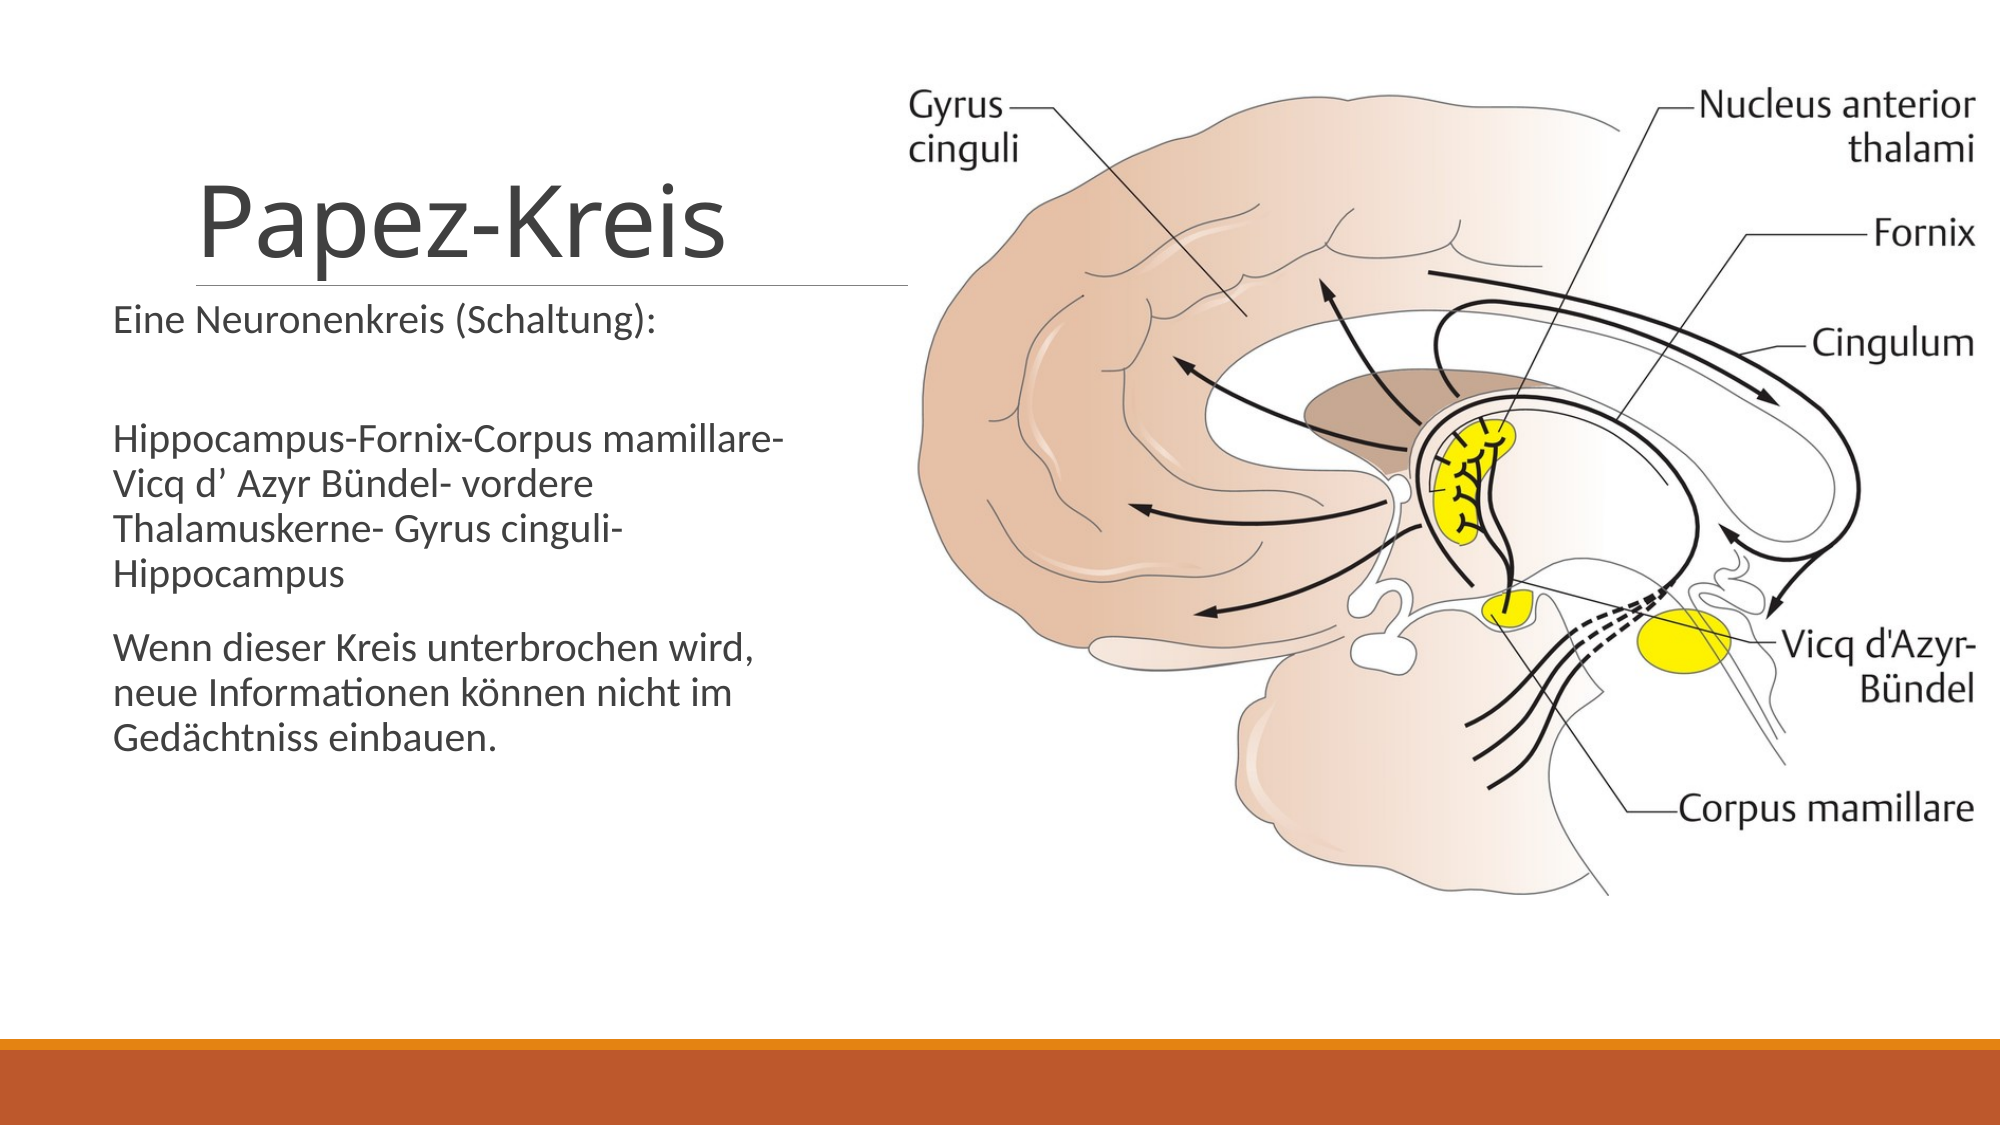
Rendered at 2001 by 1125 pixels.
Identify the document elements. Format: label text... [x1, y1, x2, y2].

list Eine Neuronenkreis (Schaltung): Hippocampus-Fornix-Corpus mamillare-Vicq d’ Azyr Bündel- vordere Thalamuskerne- Gyrus cinguli- Hippocampus Wenn dieser Kreis unterbrochen wird, neue Informationen können nicht im Gedächtniss einbauen. [97, 289, 827, 950]
title Papez-Kreis [180, 47, 1830, 285]
picture [908, 83, 1978, 896]
